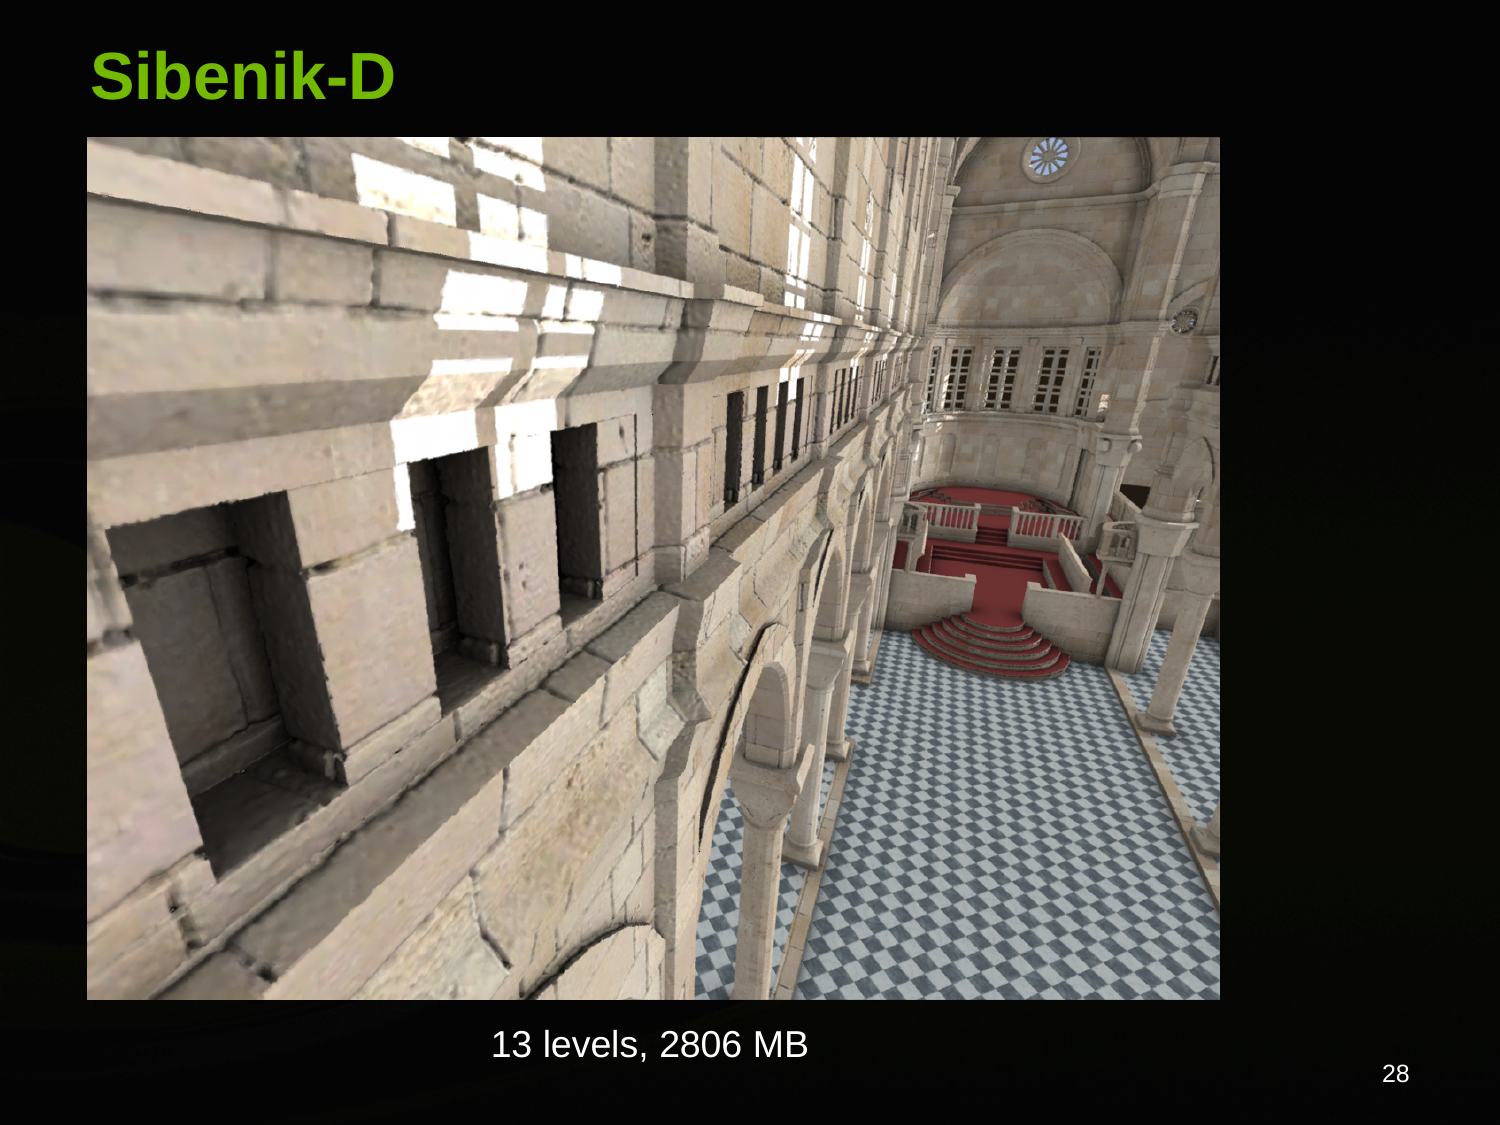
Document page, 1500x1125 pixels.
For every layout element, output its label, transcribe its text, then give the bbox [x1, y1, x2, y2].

slide_number 28 [1074, 1042, 1425, 1103]
text_box 13 levels, 2806 MB [75, 1012, 1225, 1073]
title Sibenik-D [74, 24, 1288, 122]
picture [0, 0, 1500, 1125]
